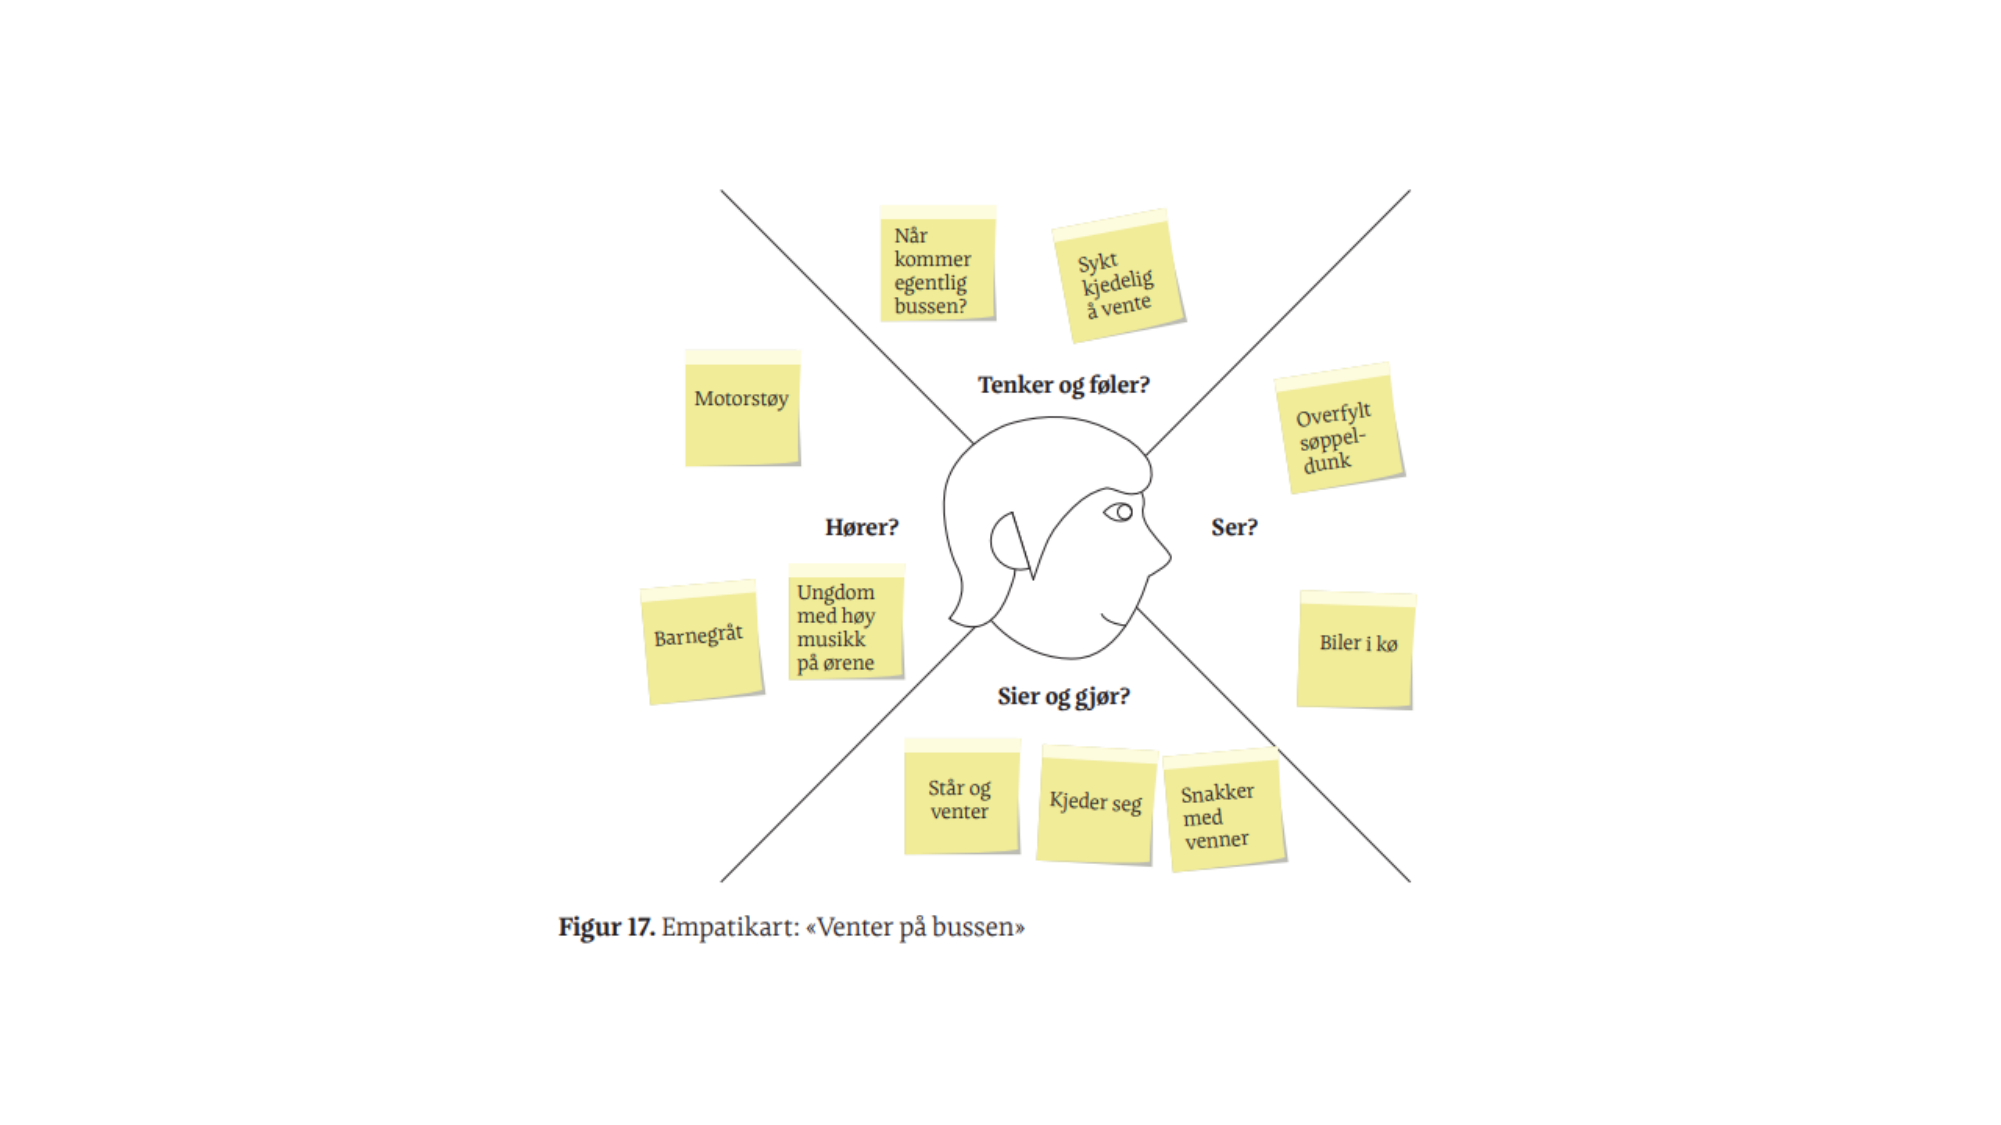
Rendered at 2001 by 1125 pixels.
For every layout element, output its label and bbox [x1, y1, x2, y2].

picture [530, 149, 1470, 976]
